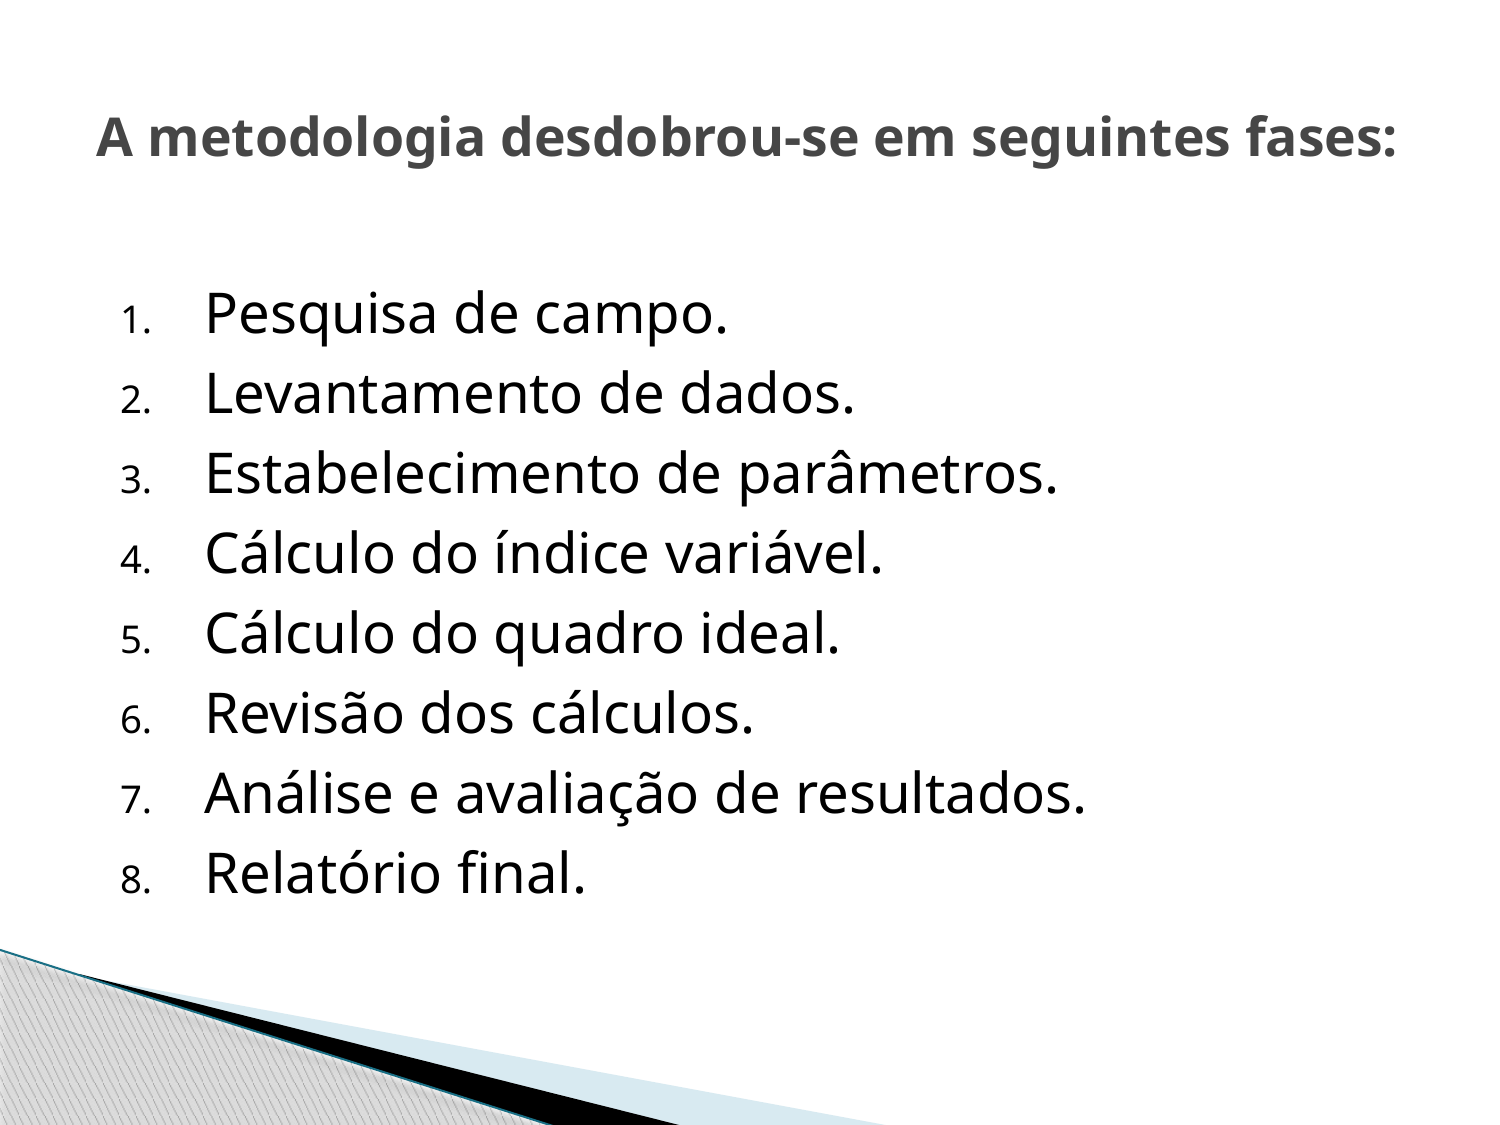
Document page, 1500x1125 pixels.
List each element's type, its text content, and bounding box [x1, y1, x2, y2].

list Pesquisa de campo. Levantamento de dados. Estabelecimento de parâmetros. Cálculo do índice variável. Cálculo do quadro ideal. Revisão dos cálculos. Análise e avaliação de resultados. Relatório final. [82, 269, 1432, 1012]
title A metodologia desdobrou-se em seguintes fases: [82, 70, 1432, 258]
